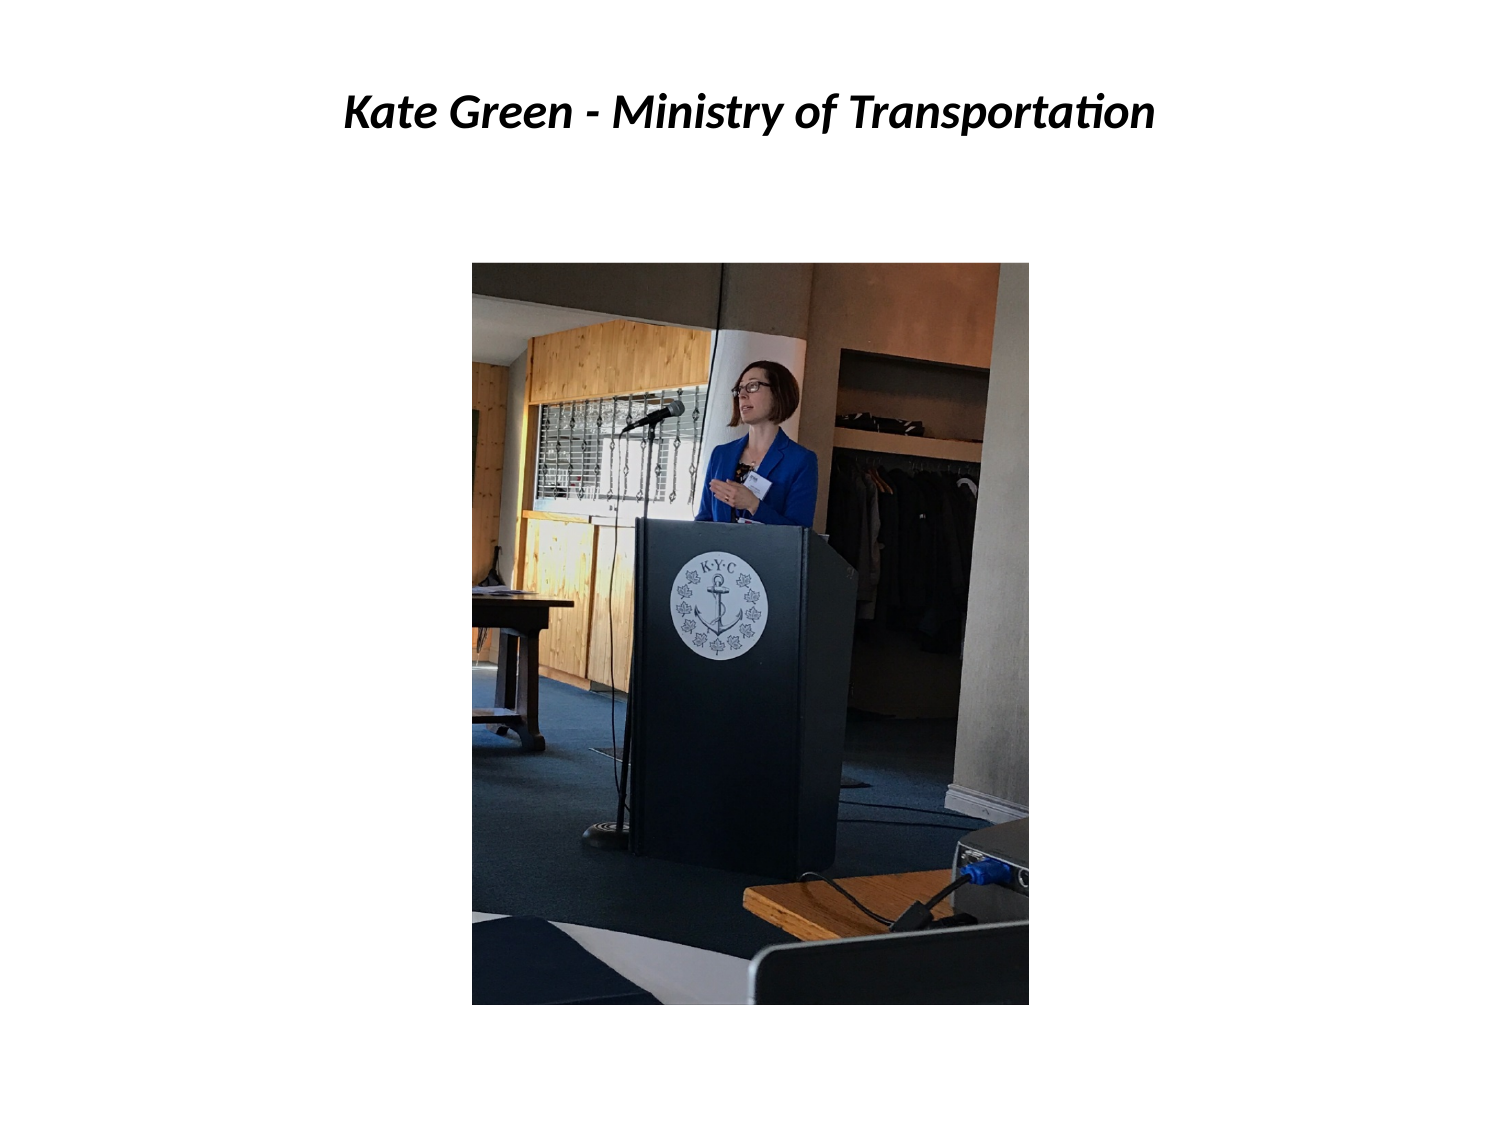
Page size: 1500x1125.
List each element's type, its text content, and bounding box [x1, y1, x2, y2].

picture [472, 263, 1029, 355]
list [378, 355, 1122, 913]
title Kate Green - Ministry of Transportation [75, 45, 1425, 233]
picture [472, 913, 1029, 1004]
